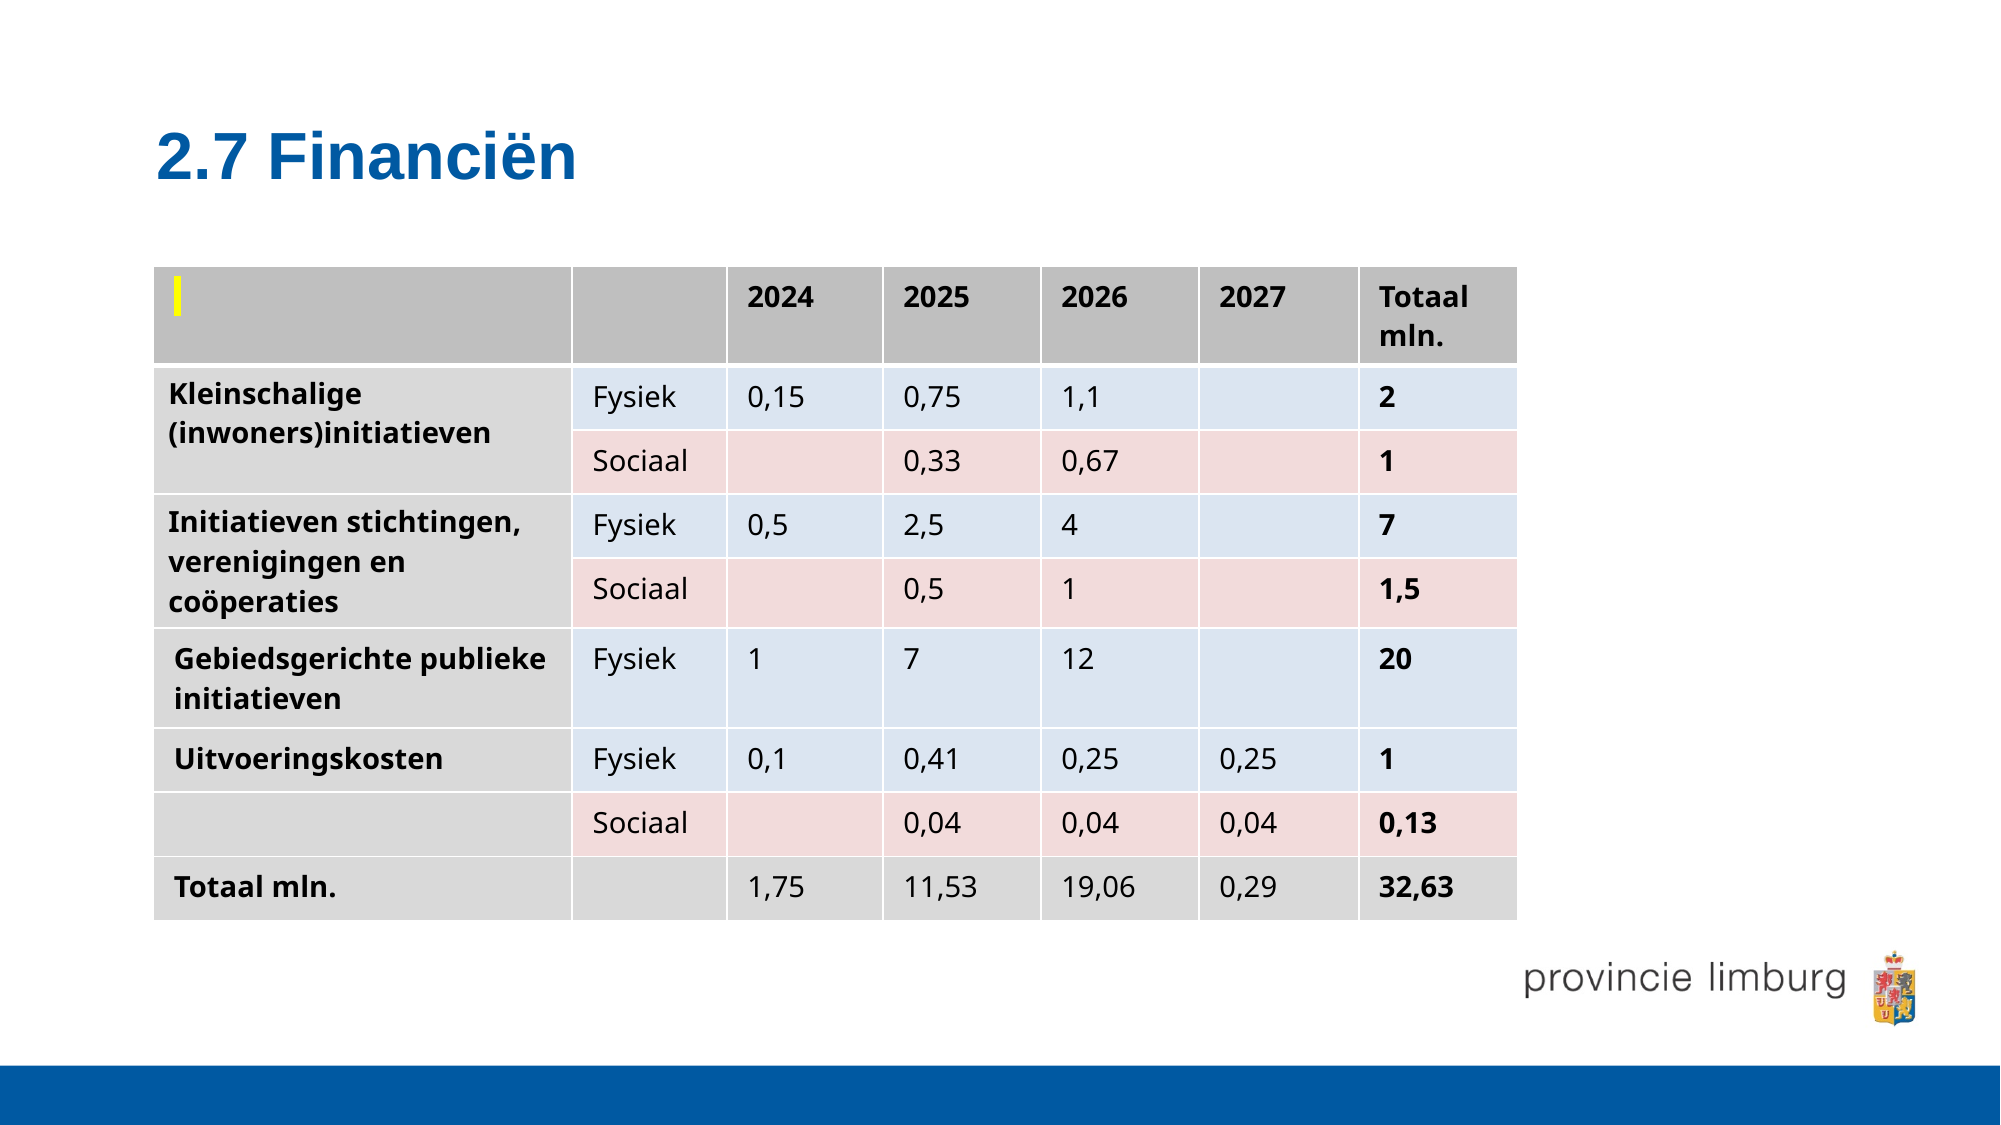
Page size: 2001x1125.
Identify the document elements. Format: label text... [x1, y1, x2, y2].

table_cell [573, 857, 726, 920]
table_cell 0,15 [728, 368, 882, 429]
table_cell 0,04 [884, 793, 1040, 856]
table_cell 0,04 [1200, 793, 1358, 856]
table_cell 32,63 [1360, 857, 1517, 920]
table_header Totaal mln. [1360, 267, 1517, 363]
table_cell 0,41 [884, 729, 1040, 791]
table_cell 20 [1360, 629, 1517, 727]
table_cell Gebiedsgerichte publieke initiatieven [154, 629, 571, 727]
table_cell 19,06 [1042, 857, 1198, 920]
table_cell Fysiek [573, 629, 726, 727]
table_cell 1 [1360, 431, 1517, 493]
table_cell 0,29 [1200, 857, 1358, 920]
table_cell 7 [884, 629, 1040, 727]
table_cell Kleinschalige (inwoners)initiatieven [154, 368, 571, 493]
table_cell 0,1 [728, 729, 882, 791]
table_cell Sociaal [573, 431, 726, 493]
table_cell 1 [1360, 729, 1517, 791]
table_header 2026 [1042, 267, 1198, 363]
table_cell 11,53 [884, 857, 1040, 920]
table_cell 0,33 [884, 431, 1040, 493]
table_cell Fysiek [573, 729, 726, 791]
table_cell [1200, 495, 1358, 557]
table_cell Sociaal [573, 793, 726, 856]
table_cell 7 [1360, 495, 1517, 557]
table_cell 0,67 [1042, 431, 1198, 493]
table_cell 0,75 [884, 368, 1040, 429]
table_header 2024 [728, 267, 882, 363]
table_cell [728, 431, 882, 493]
table_cell [1200, 368, 1358, 429]
table_cell 1 [728, 629, 882, 727]
table_cell 0,04 [1042, 793, 1198, 856]
table_cell Totaal mln. [154, 857, 571, 920]
table_cell 1,1 [1042, 368, 1198, 429]
table_cell [728, 559, 882, 627]
table_cell 0,25 [1200, 729, 1358, 791]
table_cell Sociaal [573, 559, 726, 627]
table_cell [1200, 559, 1358, 627]
table_header [573, 267, 726, 363]
table_header [154, 267, 571, 363]
table_header 2025 [884, 267, 1040, 363]
table_cell [154, 793, 571, 856]
table_cell 0,13 [1360, 793, 1517, 856]
table_cell Fysiek [573, 368, 726, 429]
picture [1513, 939, 1929, 1039]
table_cell Uitvoeringskosten [154, 729, 571, 791]
table_cell 0,5 [728, 495, 882, 557]
table_cell [1200, 629, 1358, 727]
table_cell 1,75 [728, 857, 882, 920]
table_cell Initiatieven stichtingen, verenigingen en coöperaties [154, 495, 571, 627]
table_cell 1,5 [1360, 559, 1517, 627]
table_cell 0,5 [884, 559, 1040, 627]
table_cell 1 [1042, 559, 1198, 627]
table_cell Fysiek [573, 495, 726, 557]
table_cell [728, 793, 882, 856]
table_cell [1200, 431, 1358, 493]
title 2.7 Financiën [141, 86, 1914, 230]
table_cell 0,25 [1042, 729, 1198, 791]
table_header 2027 [1200, 267, 1358, 363]
table_cell 4 [1042, 495, 1198, 557]
table_cell 2 [1360, 368, 1517, 429]
table_cell 2,5 [884, 495, 1040, 557]
table_cell 12 [1042, 629, 1198, 727]
